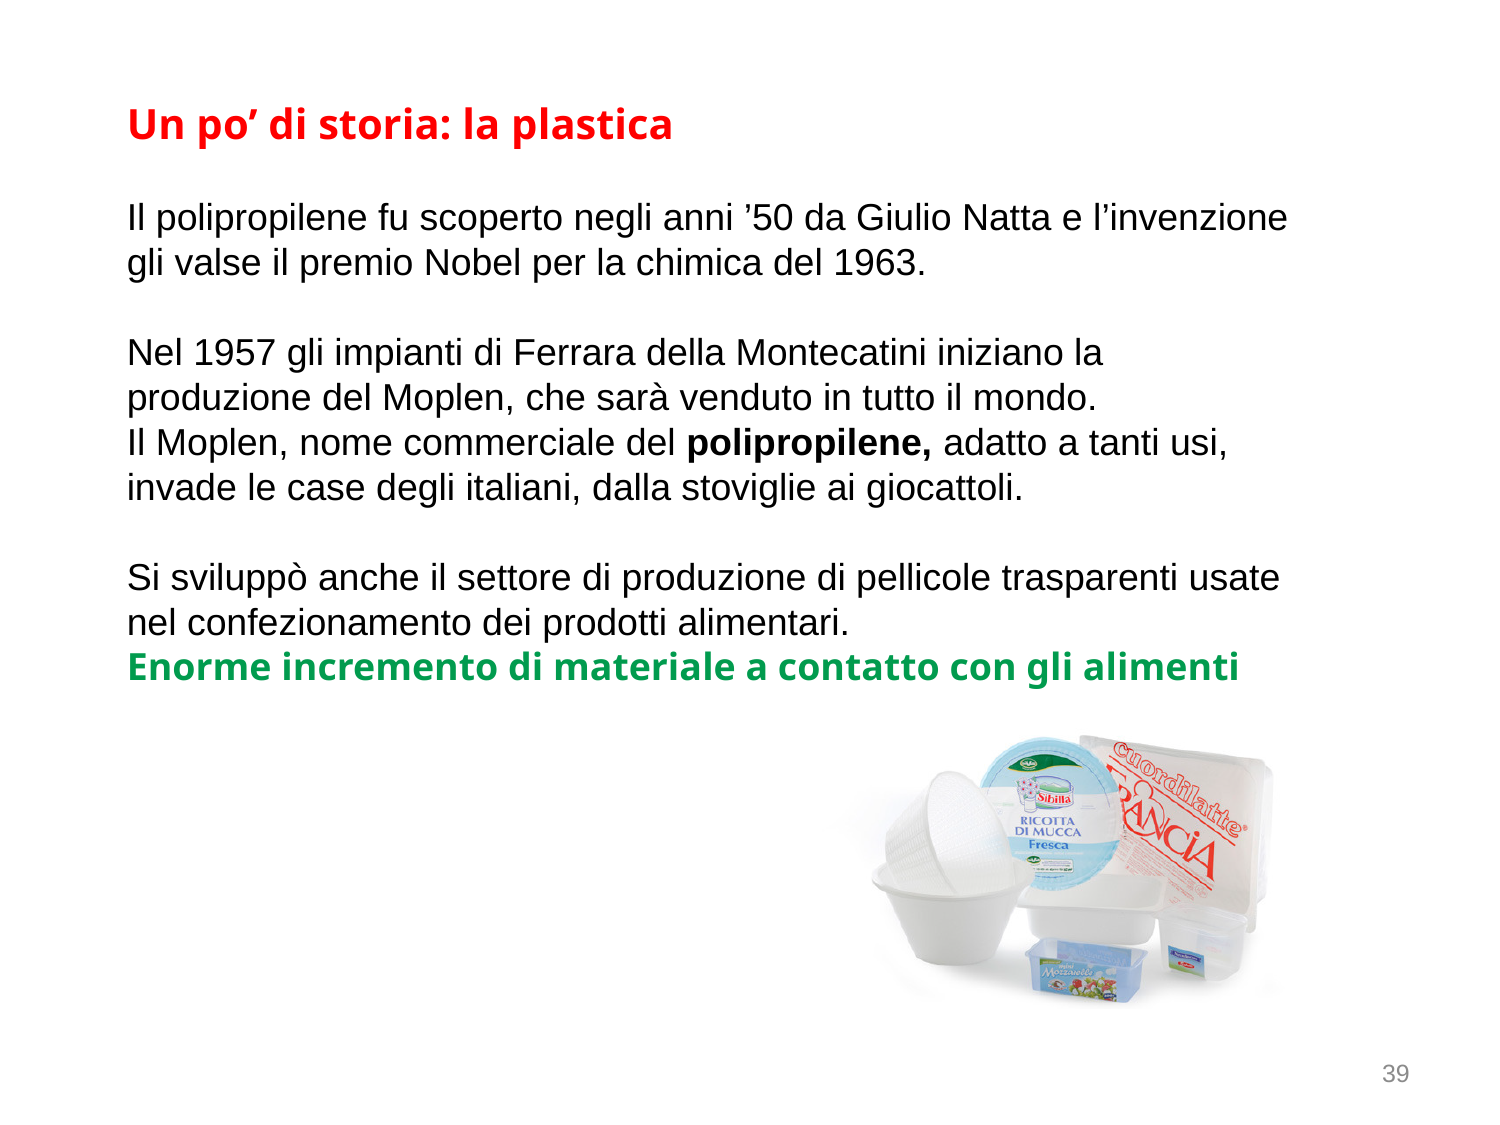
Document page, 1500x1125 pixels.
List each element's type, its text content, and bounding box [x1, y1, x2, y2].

text_box Un po’ di storia: la plastica Il polipropilene fu scoperto negli anni ’50 da Giulio Natta e l’invenzione gli valse il premio Nobel per la chimica del 1963. Nel 1957 gli impianti di Ferrara della Montecatini iniziano la produzione del Moplen, che sarà venduto in tutto il mondo. Il Moplen, nome commerciale del polipropilene, adatto a tanti usi, invade le case degli italiani, dalla stoviglie ai giocattoli. Si sviluppò anche il settore di produzione di pellicole trasparenti usate nel confezionamento dei prodotti alimentari. Enorme incremento di materiale a contatto con gli alimenti [112, 90, 1308, 695]
picture [667, 728, 1308, 1009]
slide_number 39 [1074, 1042, 1425, 1103]
